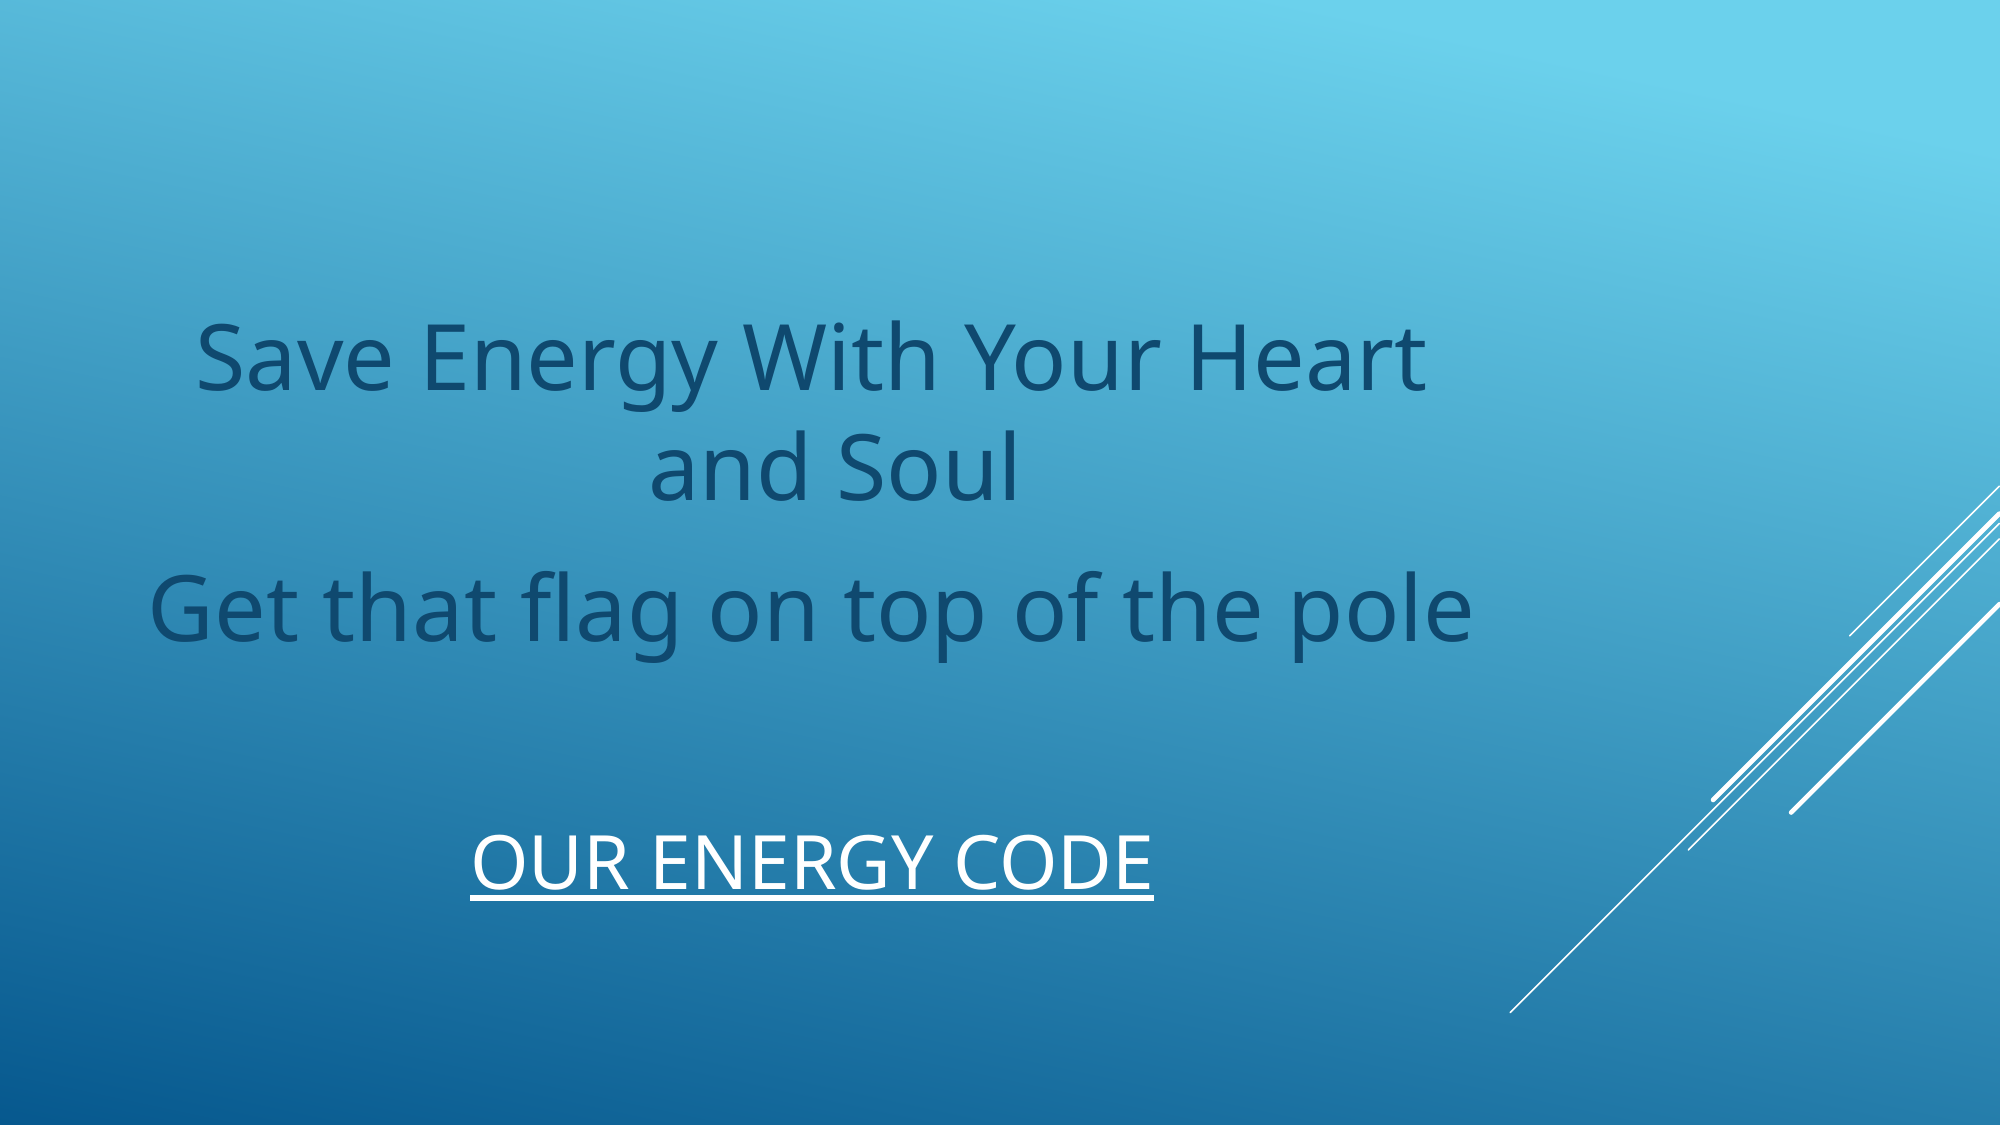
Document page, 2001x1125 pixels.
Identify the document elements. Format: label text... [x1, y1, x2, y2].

title Our Energy Code [112, 736, 1513, 984]
list Save Energy With Your Heart and Soul Get that flag on top of the pole [112, 112, 1513, 706]
